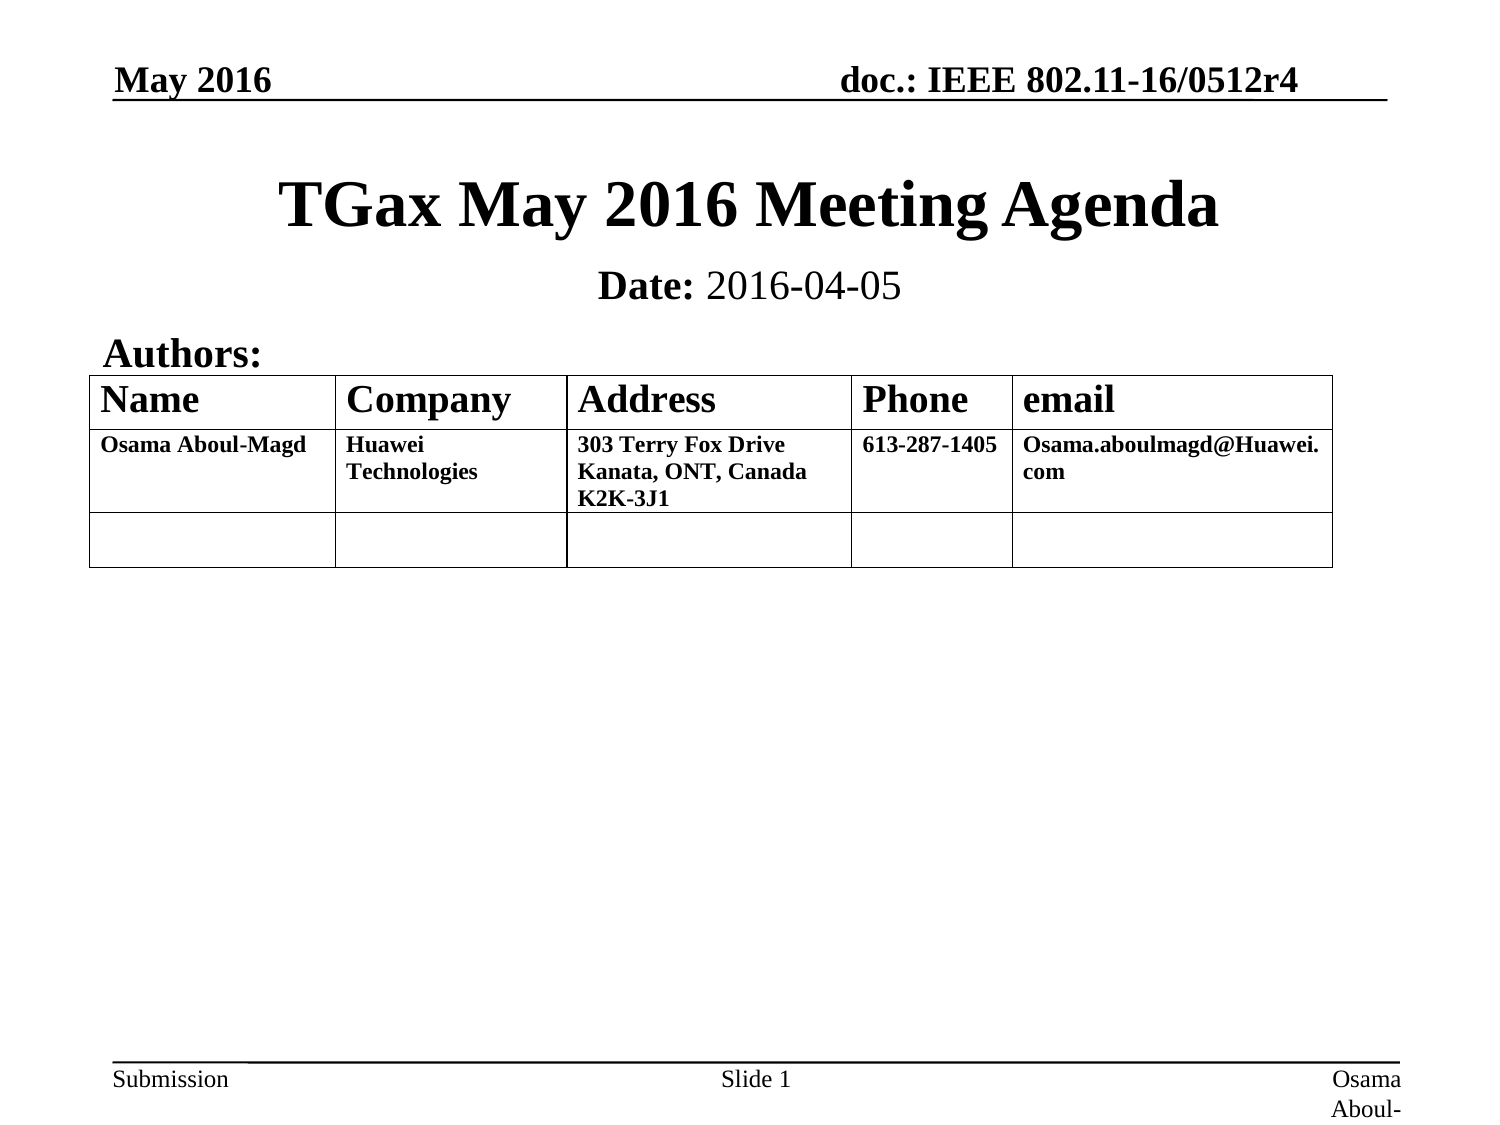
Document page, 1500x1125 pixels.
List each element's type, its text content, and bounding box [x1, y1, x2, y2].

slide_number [114, 54, 309, 101]
slide_number Slide 1 [712, 1061, 800, 1093]
text_box Authors: [87, 318, 325, 373]
footer Osama Aboul-Magd (Huawei Technologies) [1324, 1061, 1402, 1093]
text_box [74, 374, 1372, 781]
list Date: 2016-04-05 [112, 249, 1388, 313]
title TGax May 2016 Meeting Agenda [112, 112, 1388, 249]
